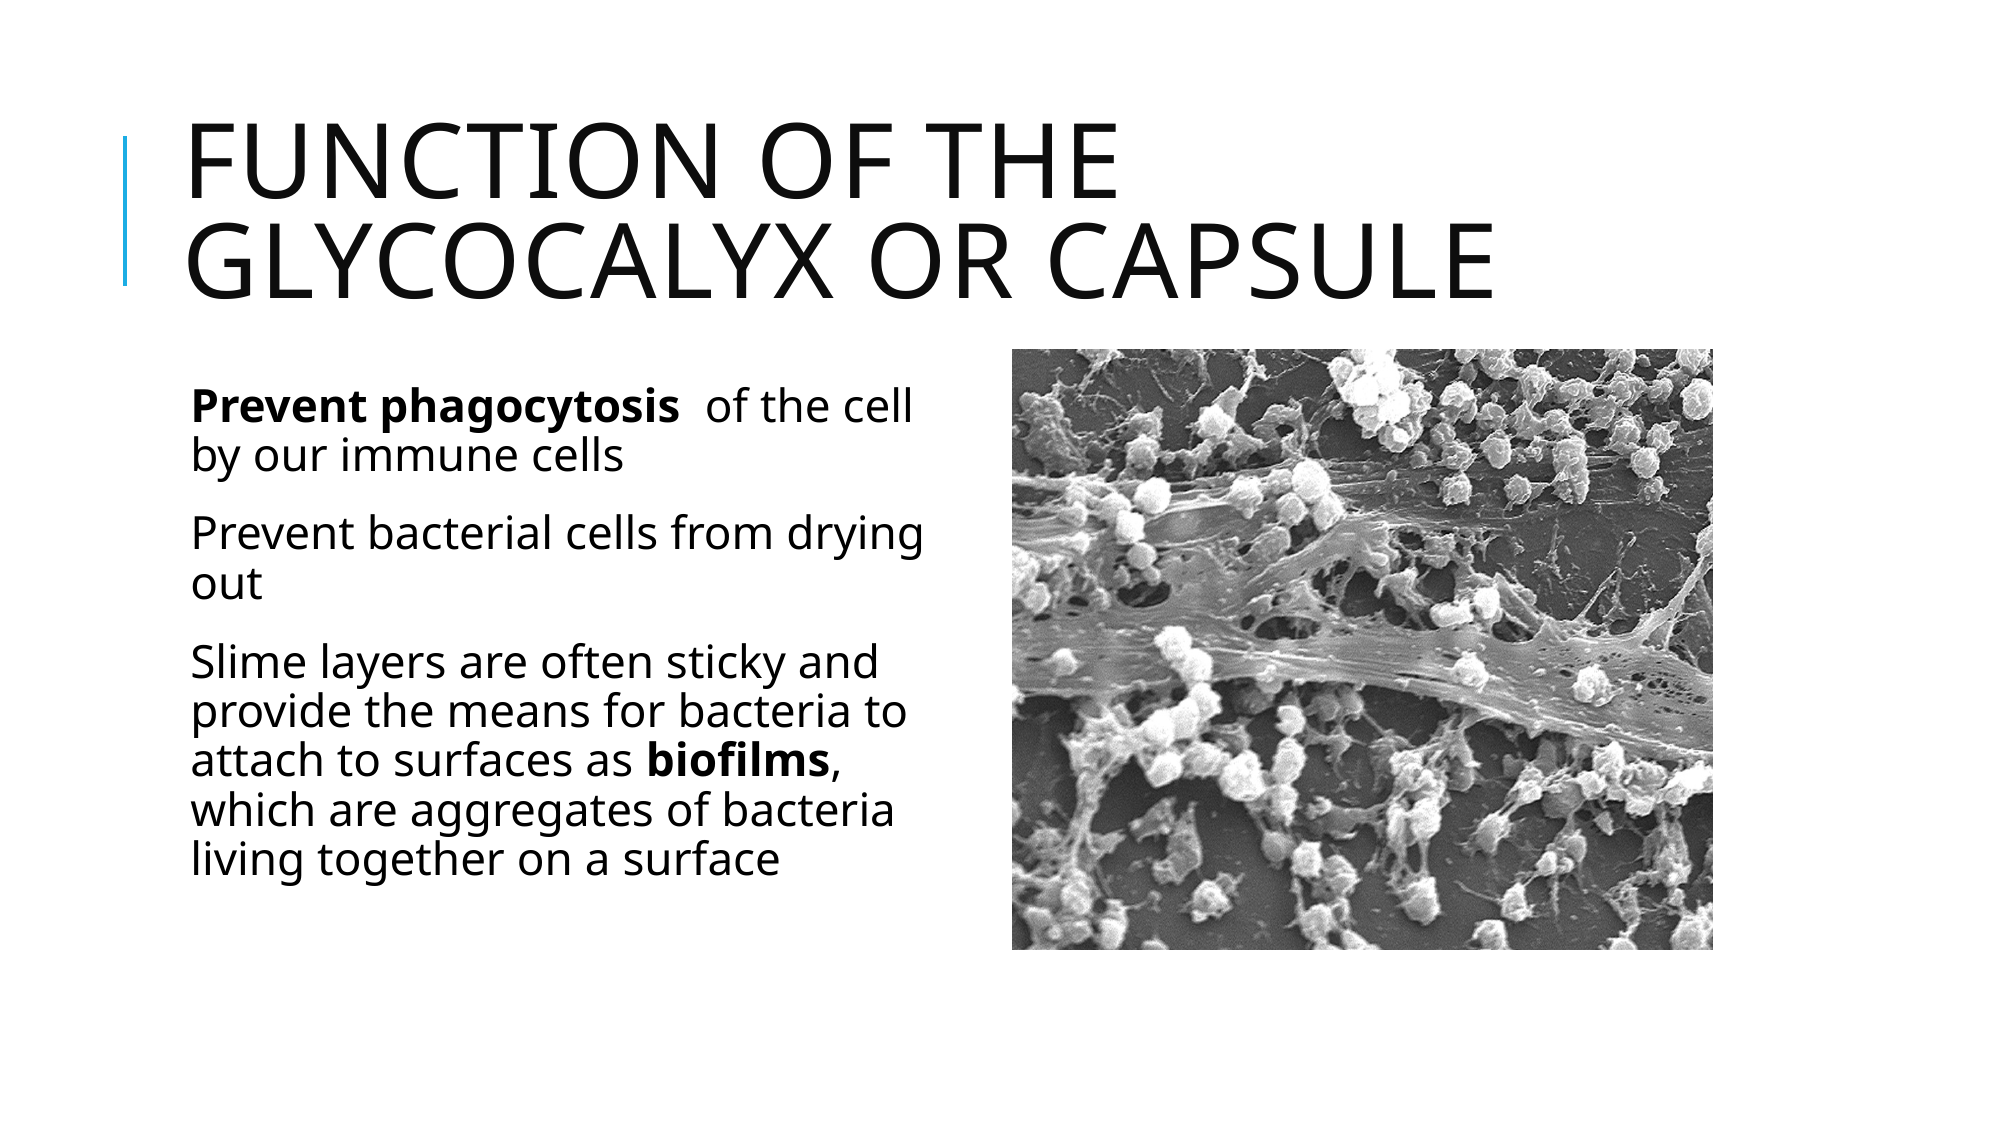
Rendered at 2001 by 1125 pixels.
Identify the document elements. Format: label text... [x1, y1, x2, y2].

title Function of the Glycocalyx or Capsule [168, 96, 1763, 342]
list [1012, 349, 1713, 951]
list Prevent phagocytosis of the cell by our immune cells Prevent bacterial cells from drying out Slime layers are often sticky and provide the means for bacteria to attach to surfaces as biofilms, which are aggregates of bacteria living together on a surface [168, 375, 948, 1035]
